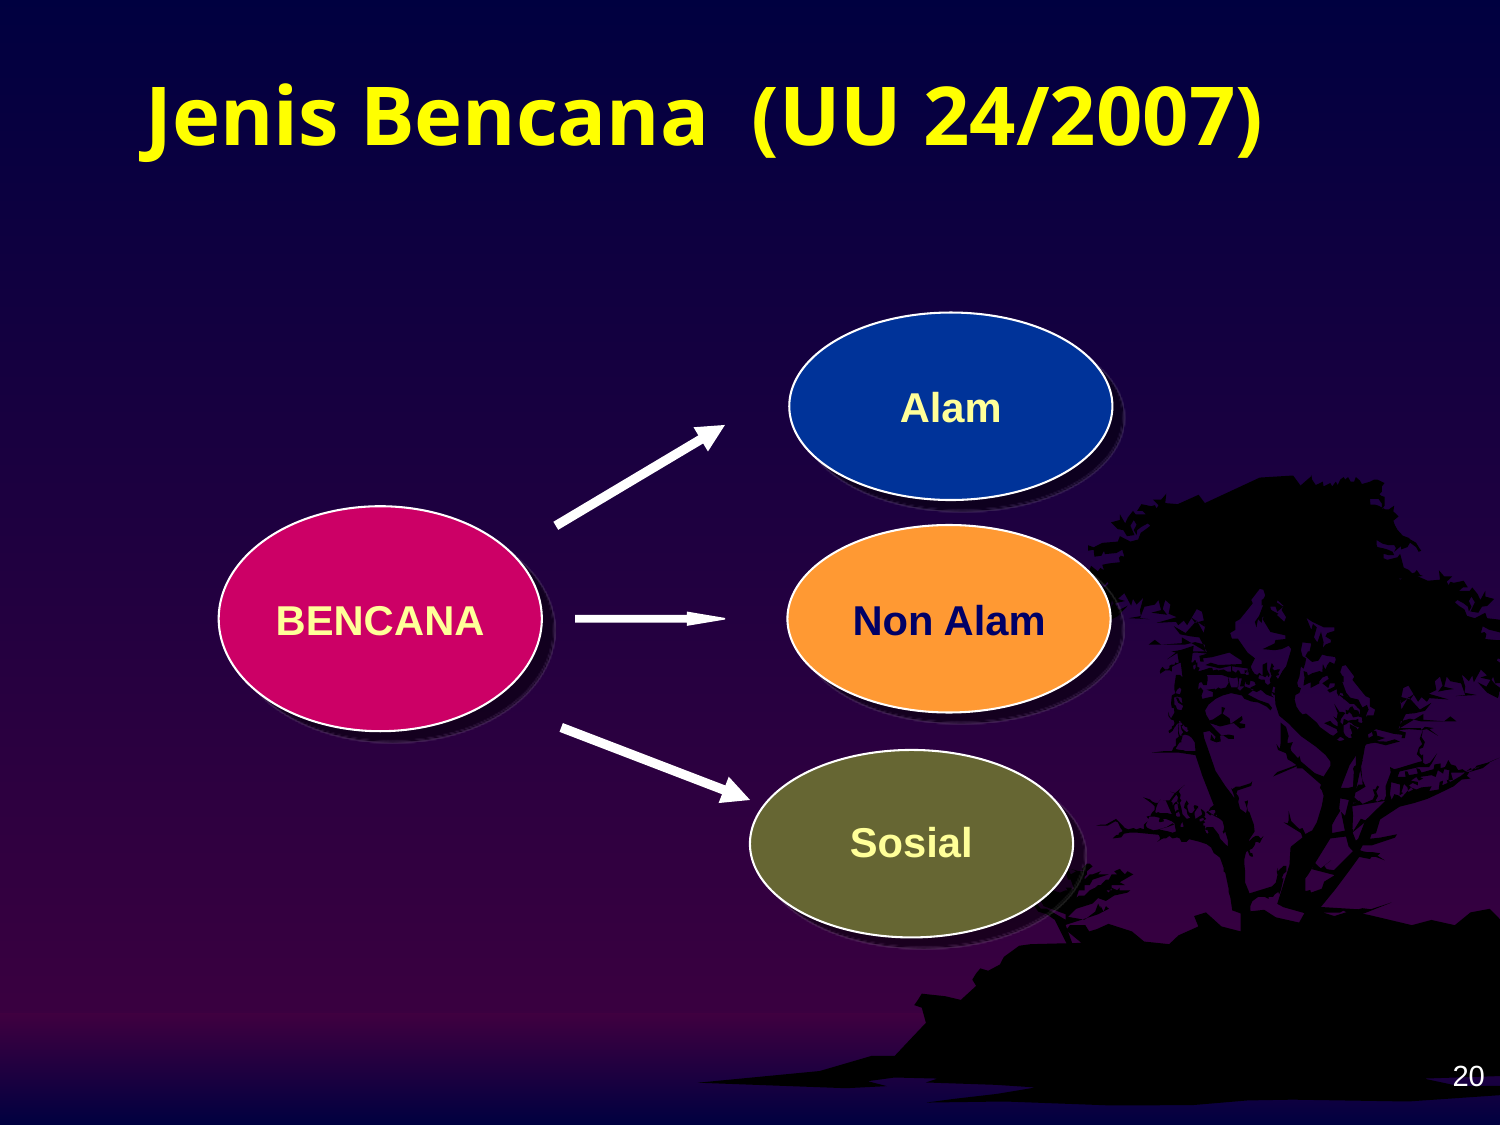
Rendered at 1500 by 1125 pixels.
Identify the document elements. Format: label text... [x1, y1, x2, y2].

text_box Sosial [749, 749, 1074, 938]
text_box Non Alam [787, 525, 1111, 713]
text_box Alam [789, 312, 1113, 501]
text_box [559, 424, 725, 524]
text_box BENCANA [218, 506, 542, 732]
text_box [575, 612, 726, 625]
text_box [565, 729, 751, 802]
text_box 20 [1187, 1049, 1500, 1125]
title Jenis Bencana (UU 24/2007) [122, 57, 1500, 365]
